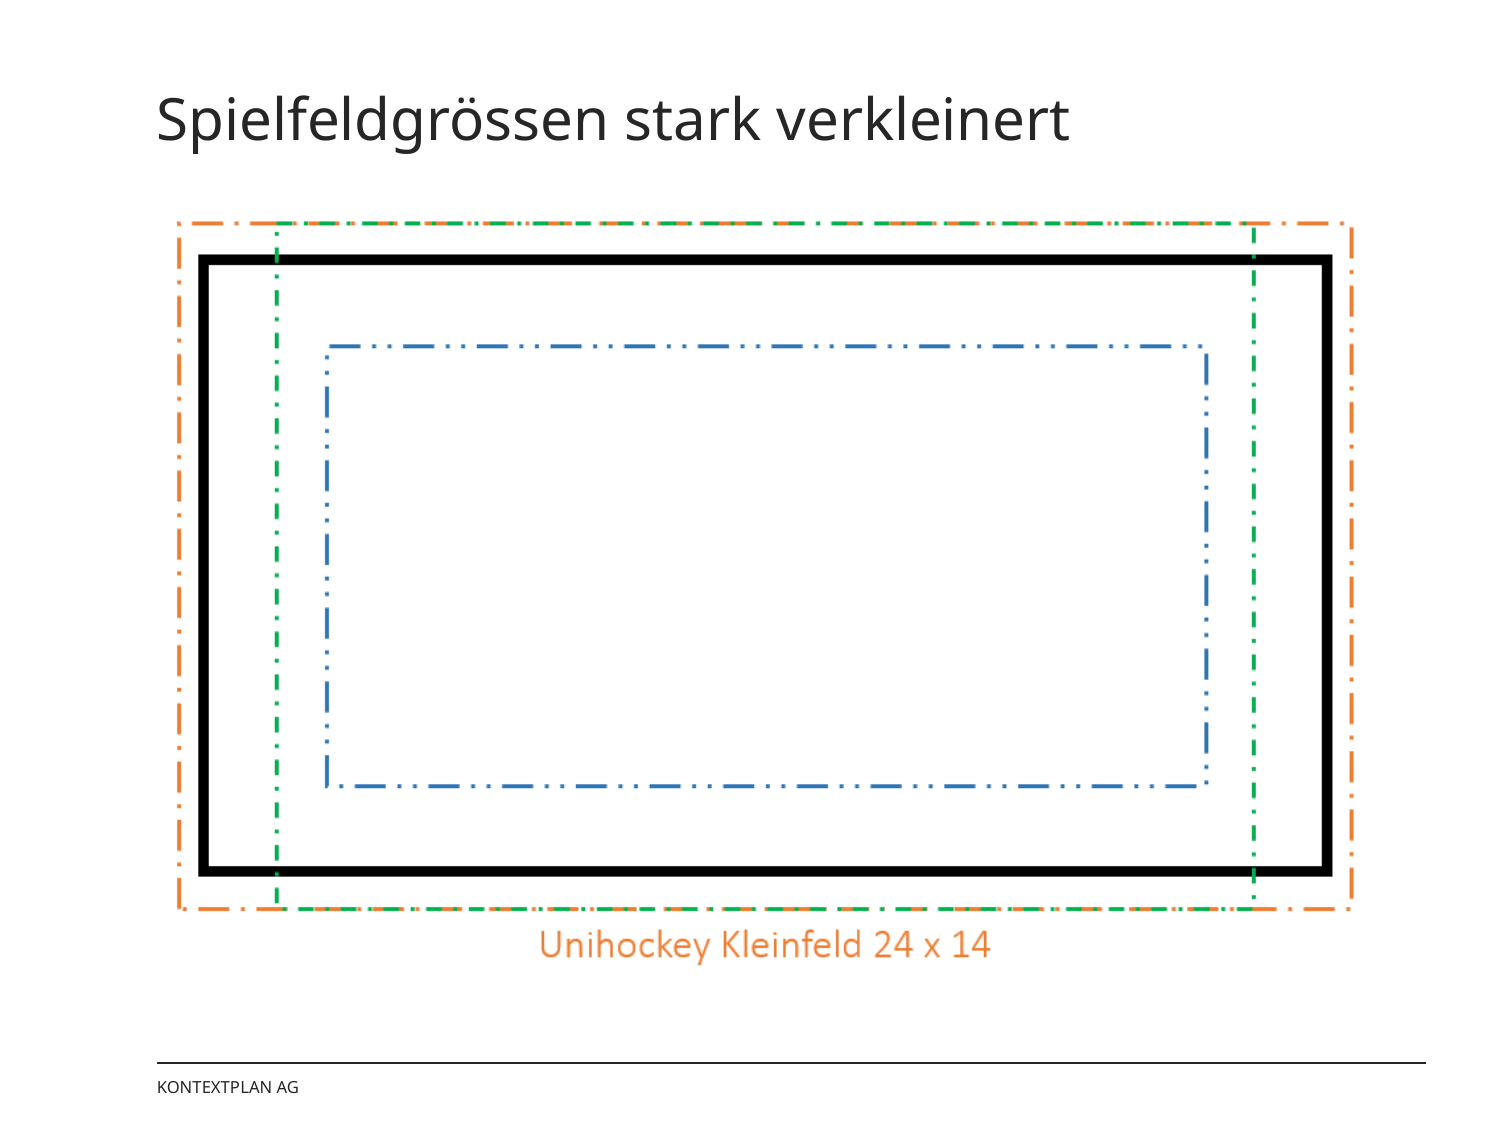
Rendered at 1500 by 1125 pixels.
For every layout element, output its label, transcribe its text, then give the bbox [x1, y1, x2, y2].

picture [172, 215, 1359, 968]
title Spielfeldgrössen stark verkleinert [156, 88, 1427, 154]
